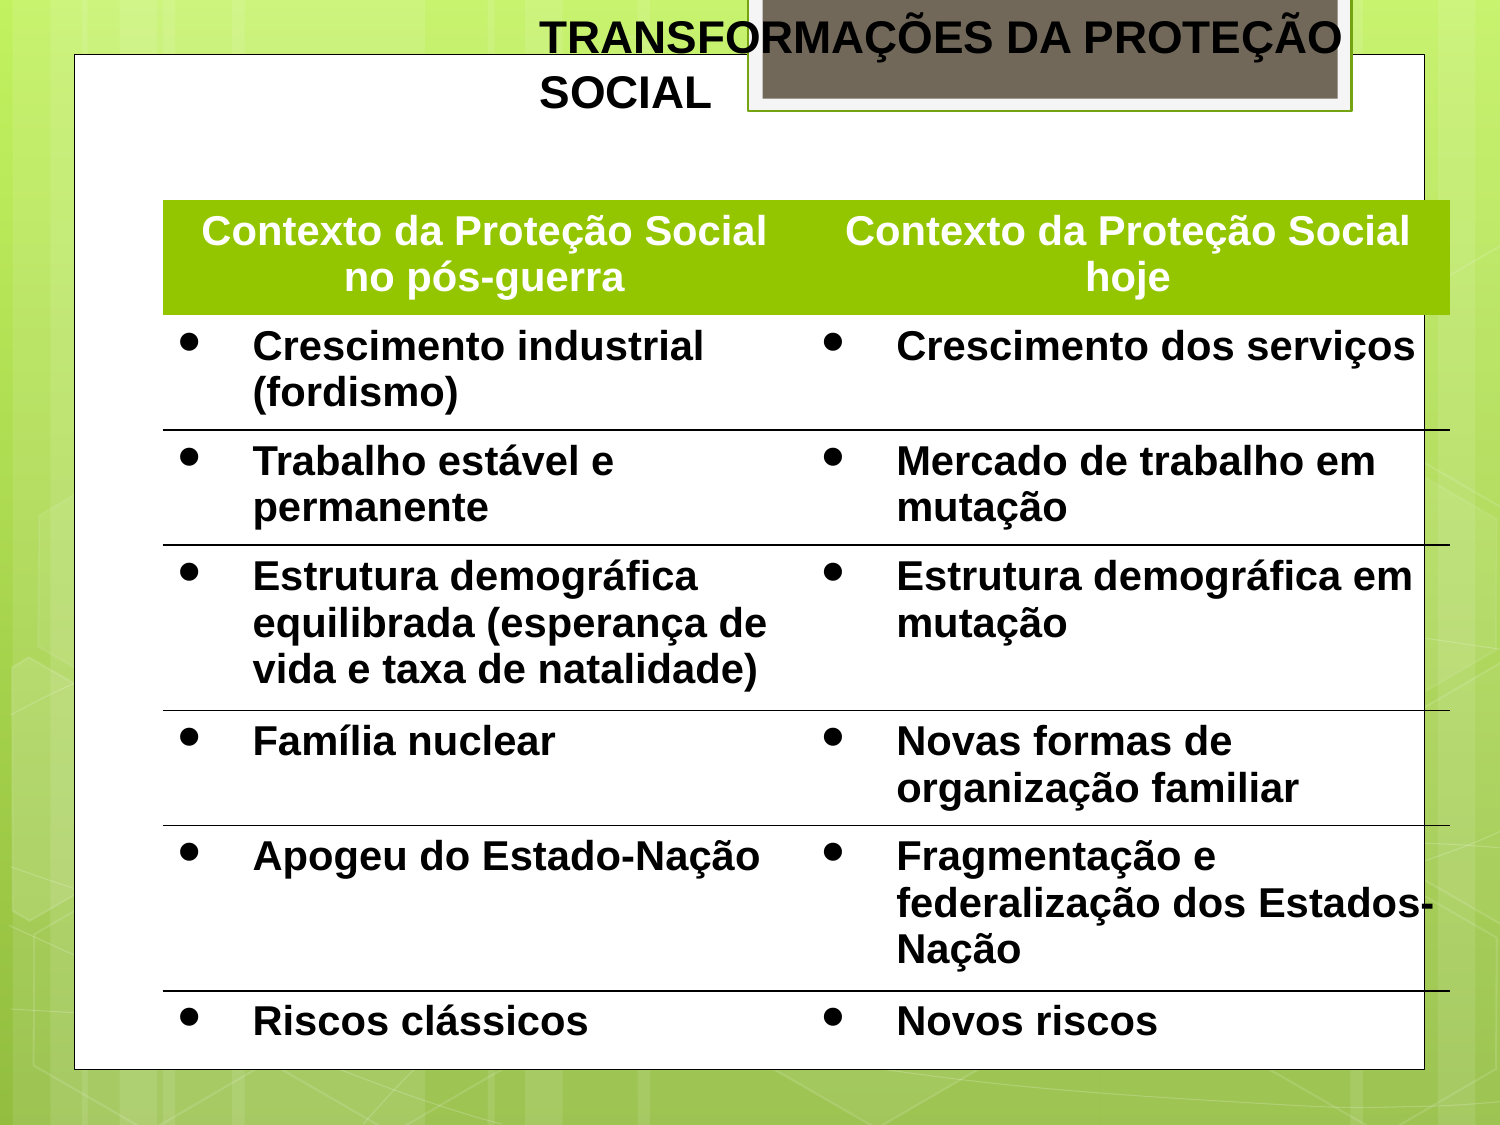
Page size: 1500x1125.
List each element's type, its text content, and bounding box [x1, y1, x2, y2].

table_header Contexto da Proteção Social hoje [806, 200, 1450, 315]
table_cell Família nuclear [163, 711, 806, 825]
table_cell Mercado de trabalho em mutação [806, 431, 1450, 544]
table_cell Crescimento dos serviços [806, 315, 1450, 429]
table_cell Novos riscos [806, 992, 1450, 1086]
table_cell Riscos clássicos [163, 992, 806, 1086]
table_cell Crescimento industrial (fordismo) [163, 315, 806, 429]
table_cell Novas formas de organização familiar [806, 711, 1450, 825]
table_cell Estrutura demográfica em mutação [806, 546, 1450, 710]
table_cell Fragmentação e federalização dos Estados-Nação [806, 826, 1450, 990]
text_box TRANSFORMAÇÕES DA PROTEÇÃO SOCIAL [524, 0, 1500, 125]
table_cell Trabalho estável e permanente [163, 431, 806, 544]
table_header Contexto da Proteção Social no pós-guerra [163, 200, 806, 315]
table_cell Apogeu do Estado-Nação [163, 826, 806, 990]
table_cell Estrutura demográfica equilibrada (esperança de vida e taxa de natalidade) [163, 546, 806, 710]
